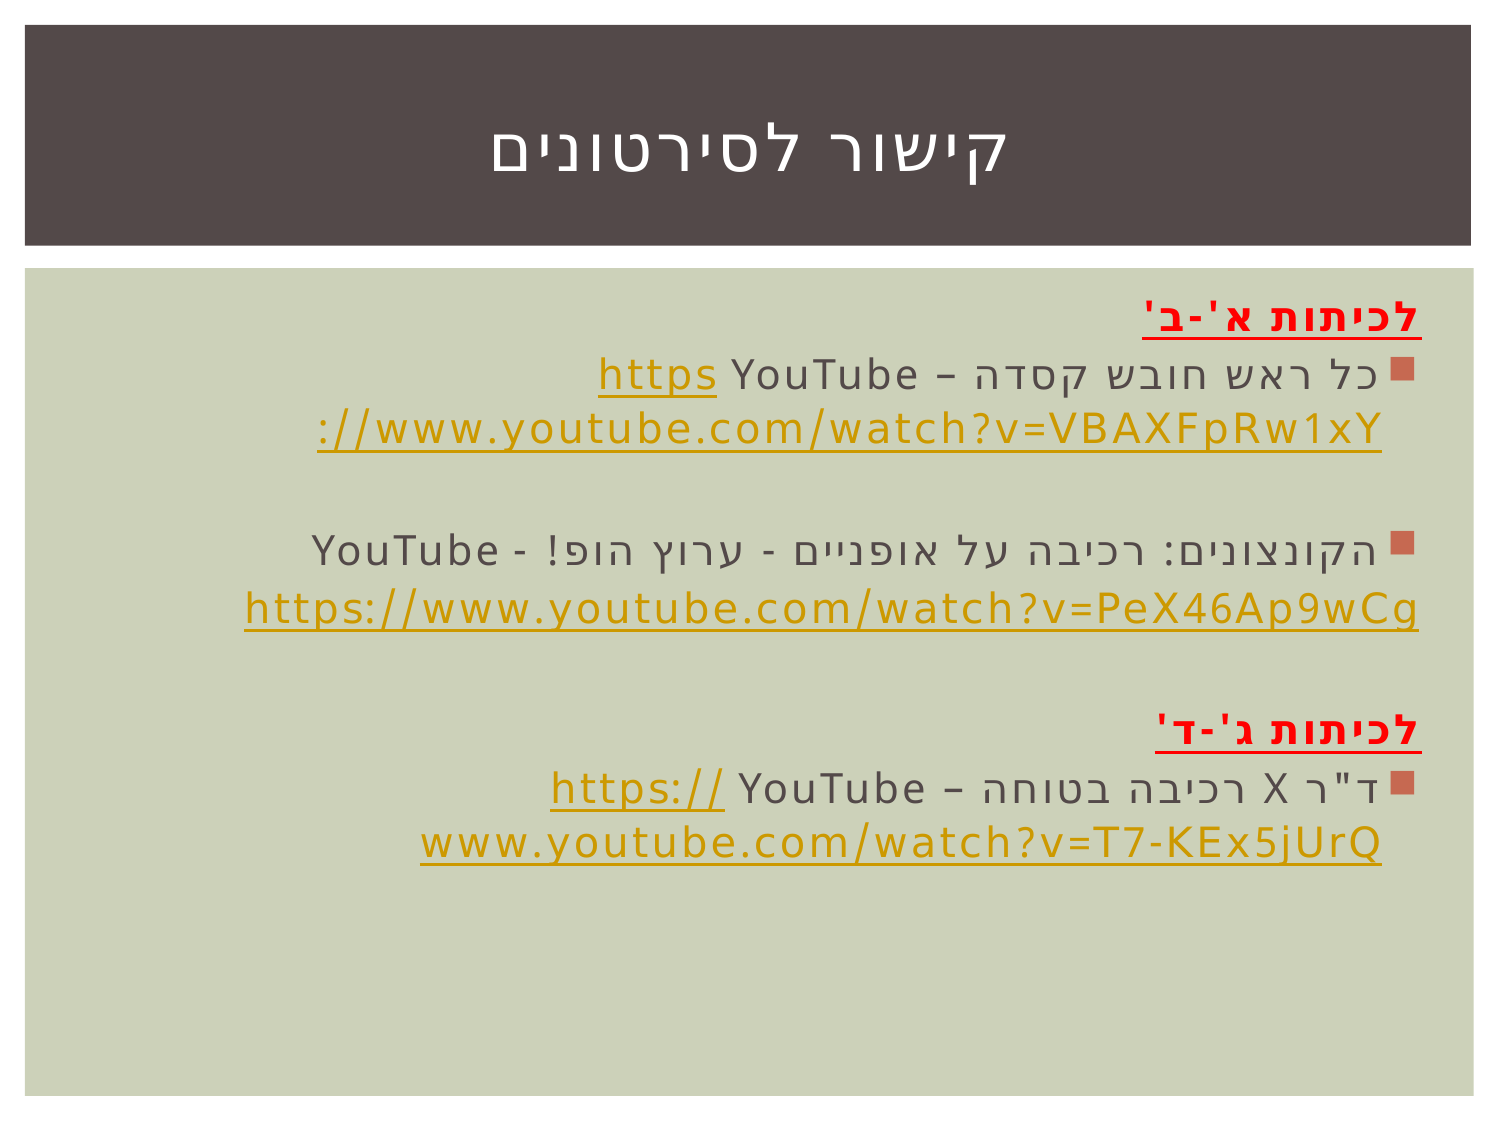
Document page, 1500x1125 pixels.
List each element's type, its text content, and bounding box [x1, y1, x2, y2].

title קישור לסירטונים [62, 58, 1438, 232]
list לכיתות א'-ב' כל ראש חובש קסדה – YouTube https://www.youtube.com/watch?v=VBAXFpRw1xY הקונצונים: רכיבה על אופניים - ערוץ הופ! - YouTube https://www.youtube.com/watch?v=PeX46Ap9wCg לכיתות ג'-ד' ד"ר X רכיבה בטוחה – YouTube https://www.youtube.com/watch?v=T7-KEx5jUrQ [62, 281, 1442, 1005]
